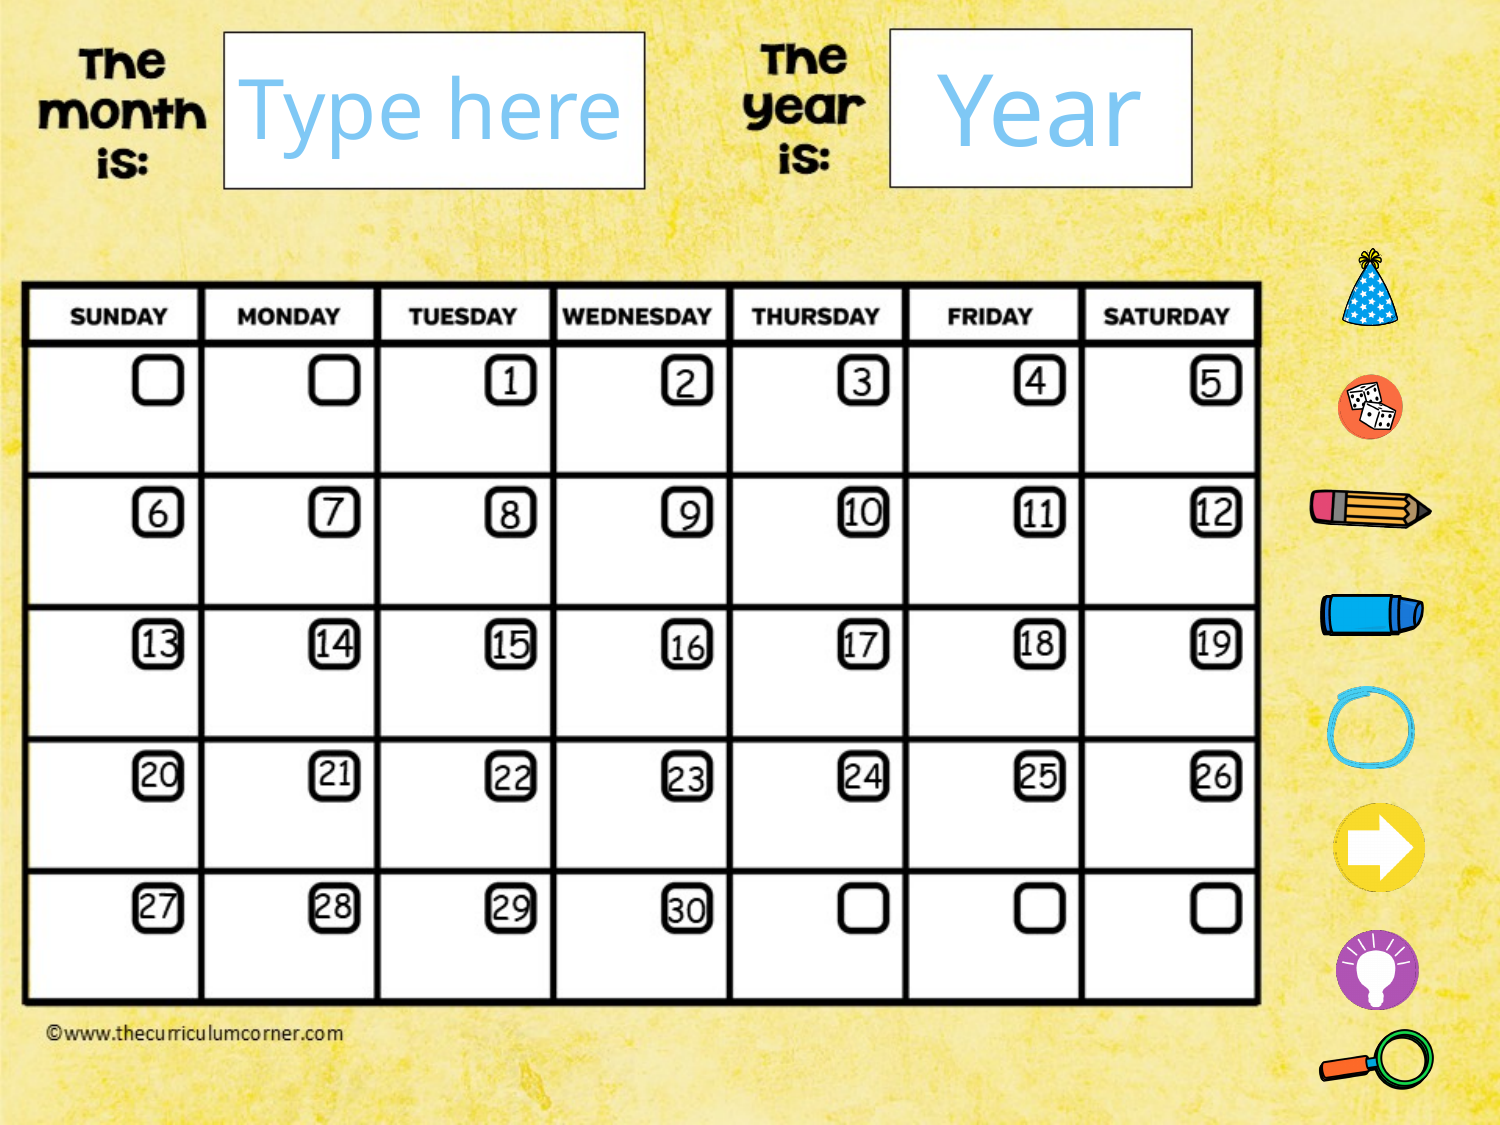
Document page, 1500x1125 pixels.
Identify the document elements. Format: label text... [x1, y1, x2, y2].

text_box Year [922, 39, 1158, 174]
picture [0, 0, 1500, 1125]
text_box Type here [224, 49, 640, 164]
